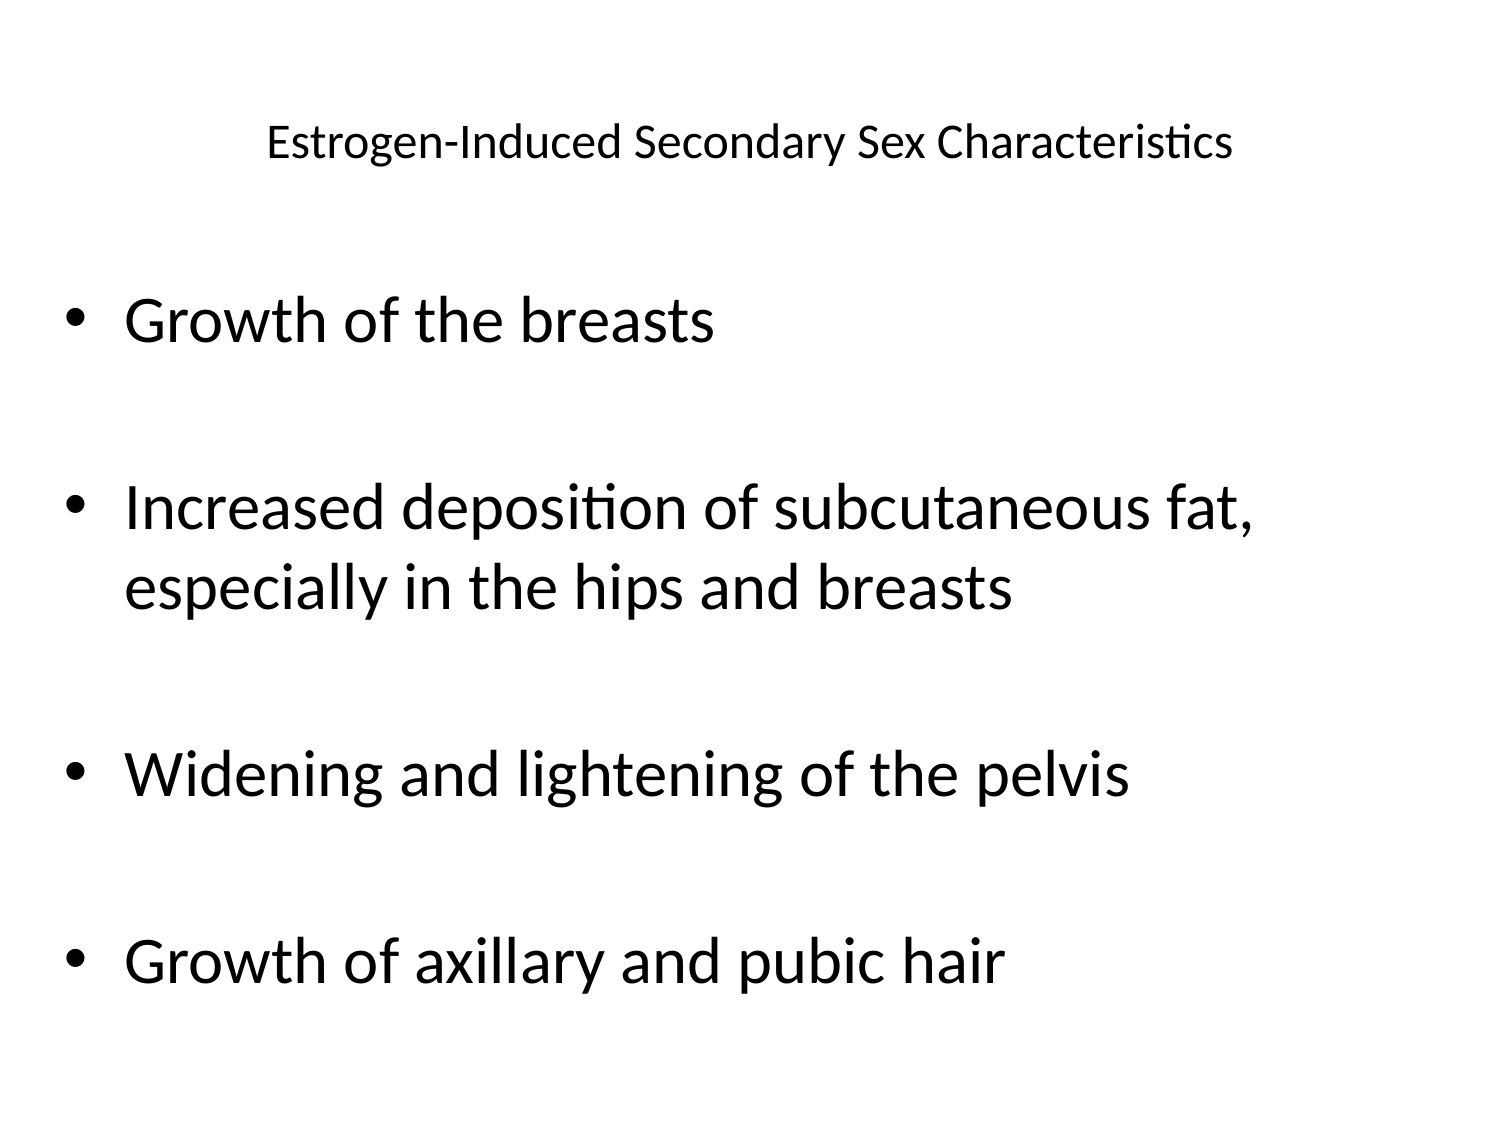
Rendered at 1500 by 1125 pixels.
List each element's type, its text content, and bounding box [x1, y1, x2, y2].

title Estrogen-Induced Secondary Sex Characteristics [75, 45, 1425, 233]
list Growth of the breasts Increased deposition of subcutaneous fat, especially in the hips and breasts Widening and lightening of the pelvis Growth of axillary and pubic hair [48, 268, 1449, 1042]
